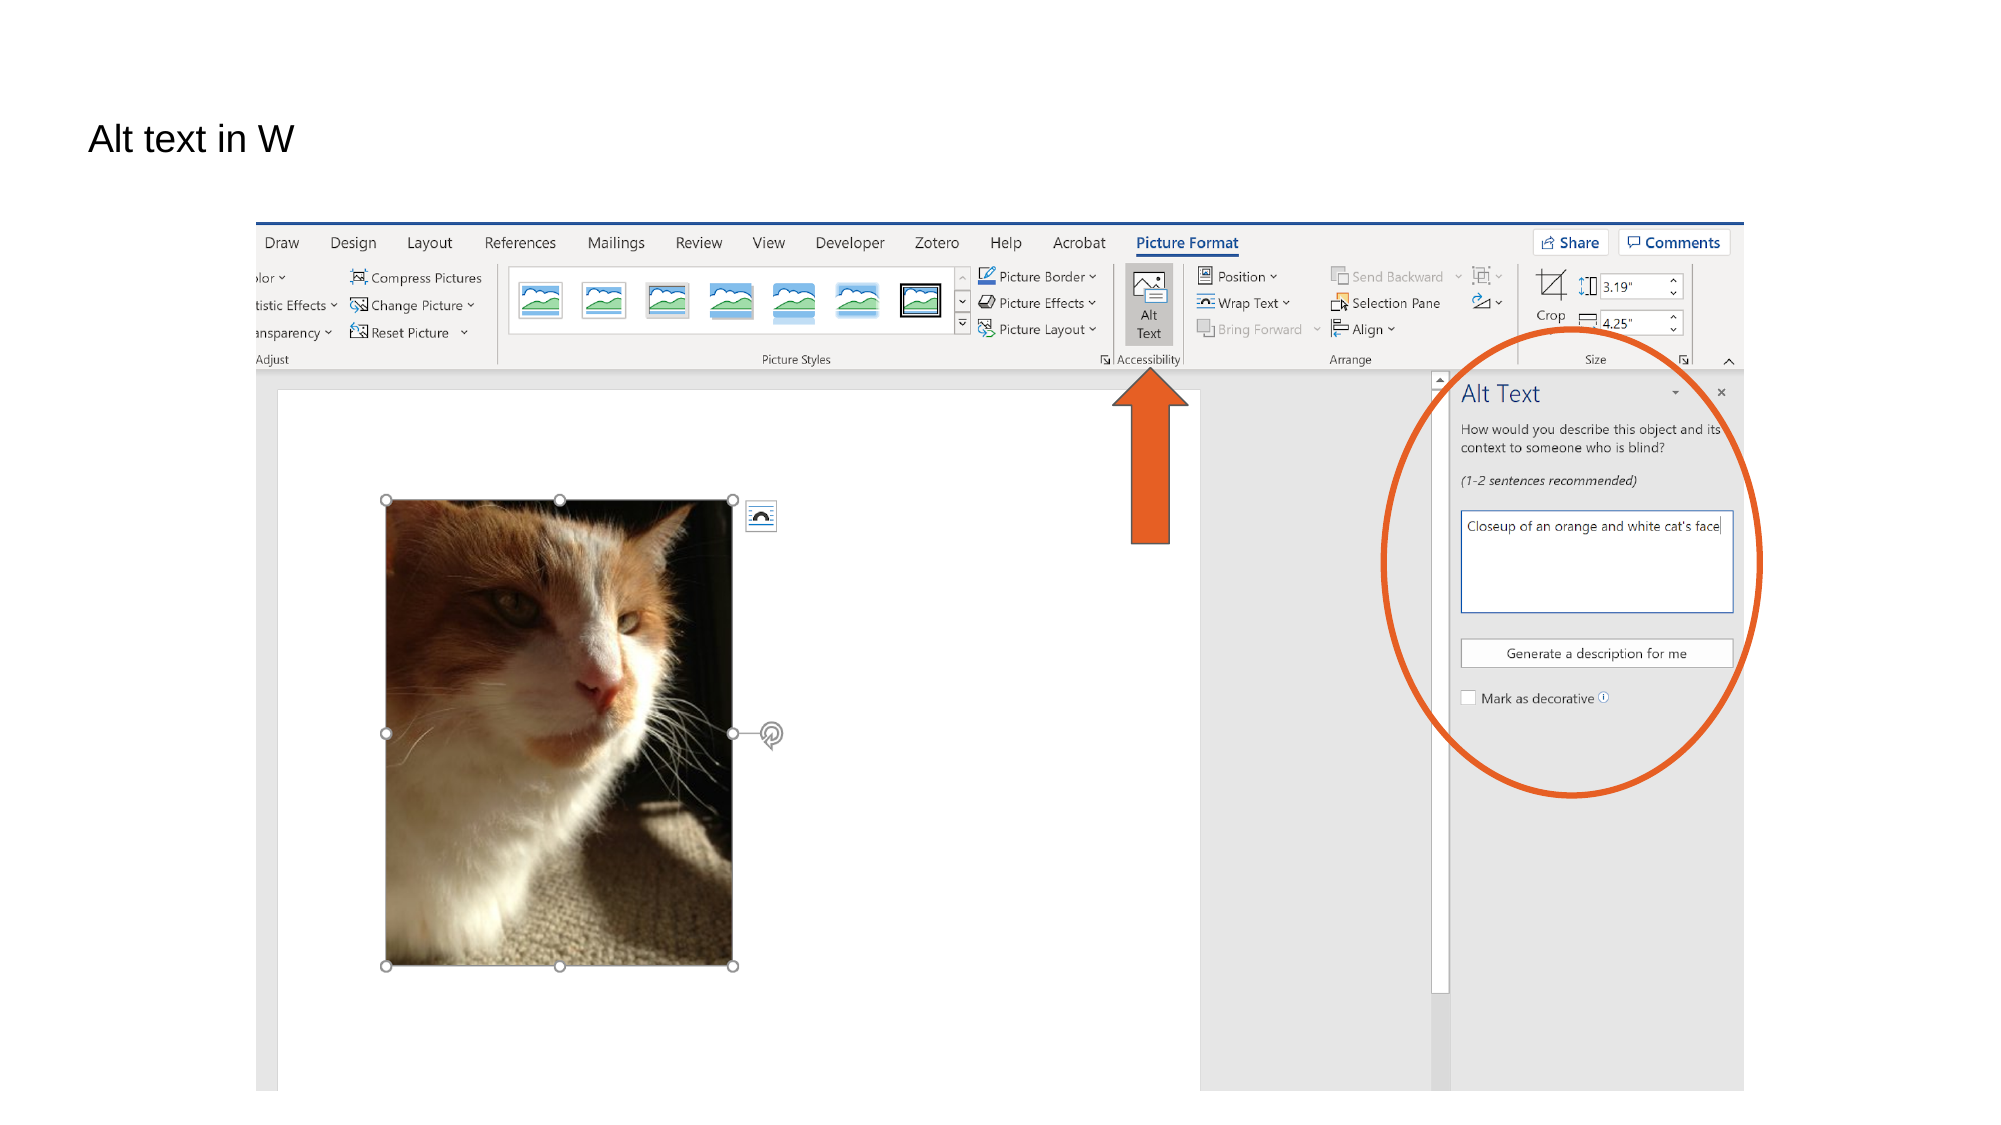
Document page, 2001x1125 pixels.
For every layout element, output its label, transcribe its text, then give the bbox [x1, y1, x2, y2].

picture [255, 222, 1745, 1091]
text_box [1749, 484, 1760, 641]
title Alt text in W [68, 97, 1932, 223]
